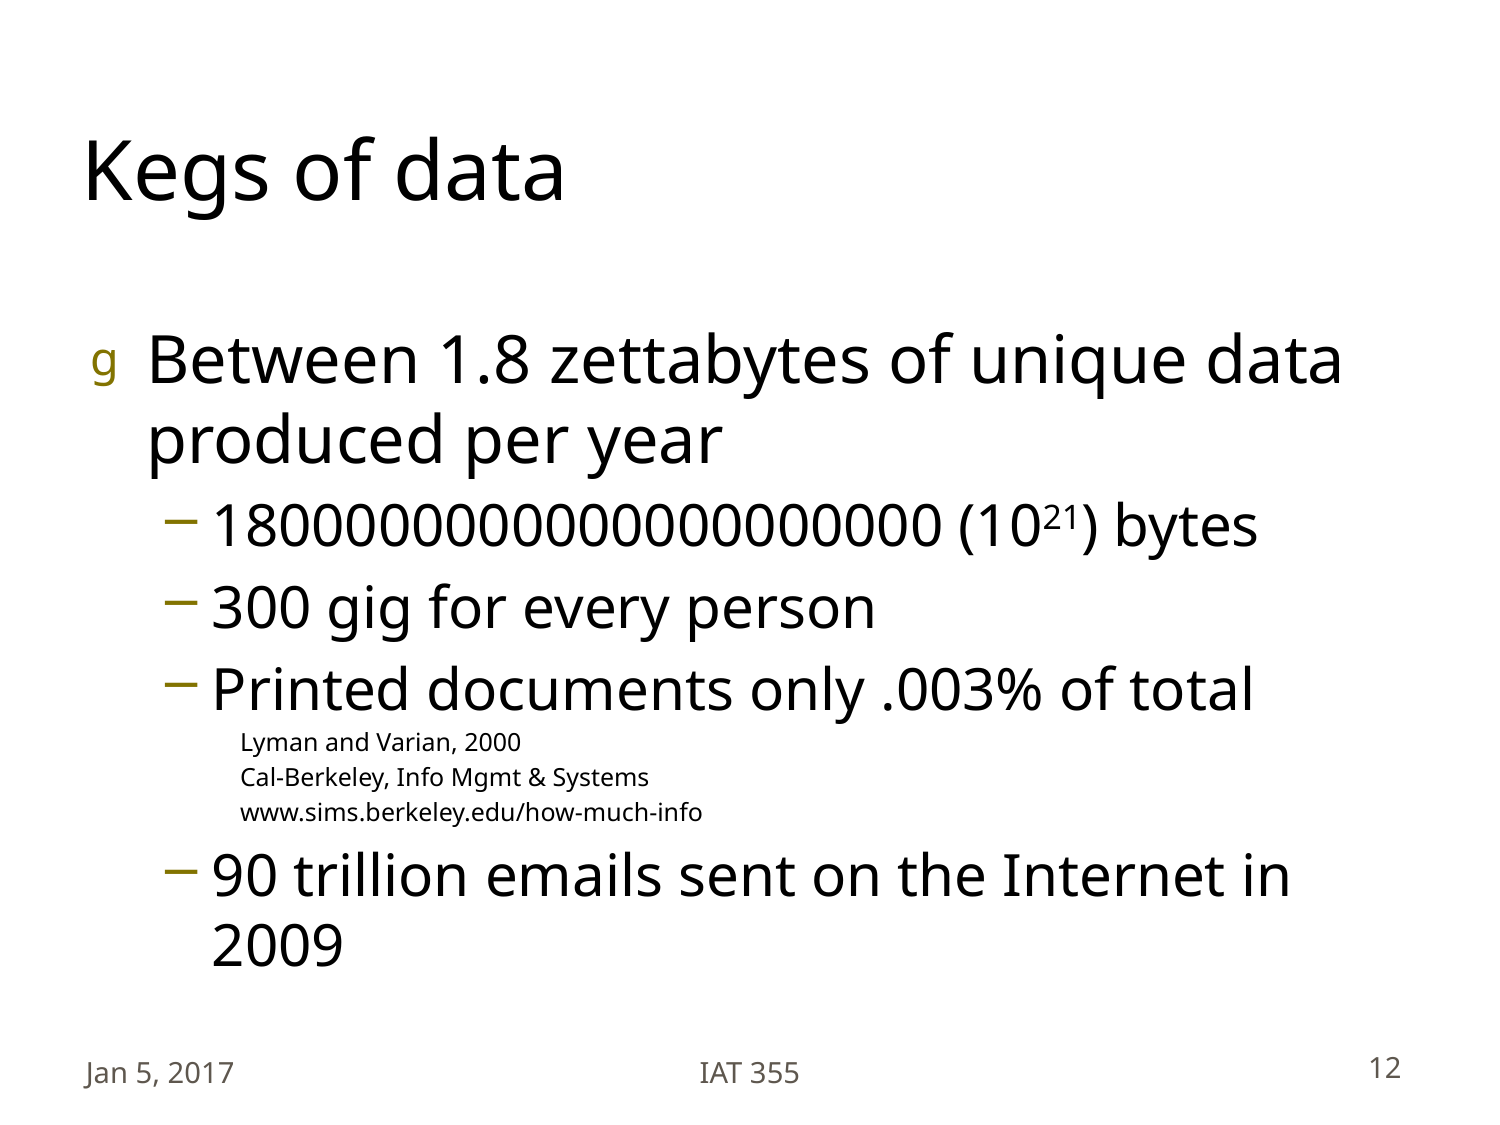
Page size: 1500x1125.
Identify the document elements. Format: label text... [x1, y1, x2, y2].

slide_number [70, 1021, 476, 1098]
list Between 1.8 zettabytes of unique data produced per year 1800000000000000000000 (1021) bytes 300 gig for every person Printed documents only .003% of total Lyman and Varian, 2000 Cal-Berkeley, Info Mgmt & Systems www.sims.berkeley.edu/how-much-info 90 trillion emails sent on the Internet in 2009 [74, 309, 1417, 994]
title Kegs of data [66, 37, 1342, 226]
slide_number 12 [1103, 1021, 1417, 1098]
footer IAT 355 [512, 1021, 988, 1098]
